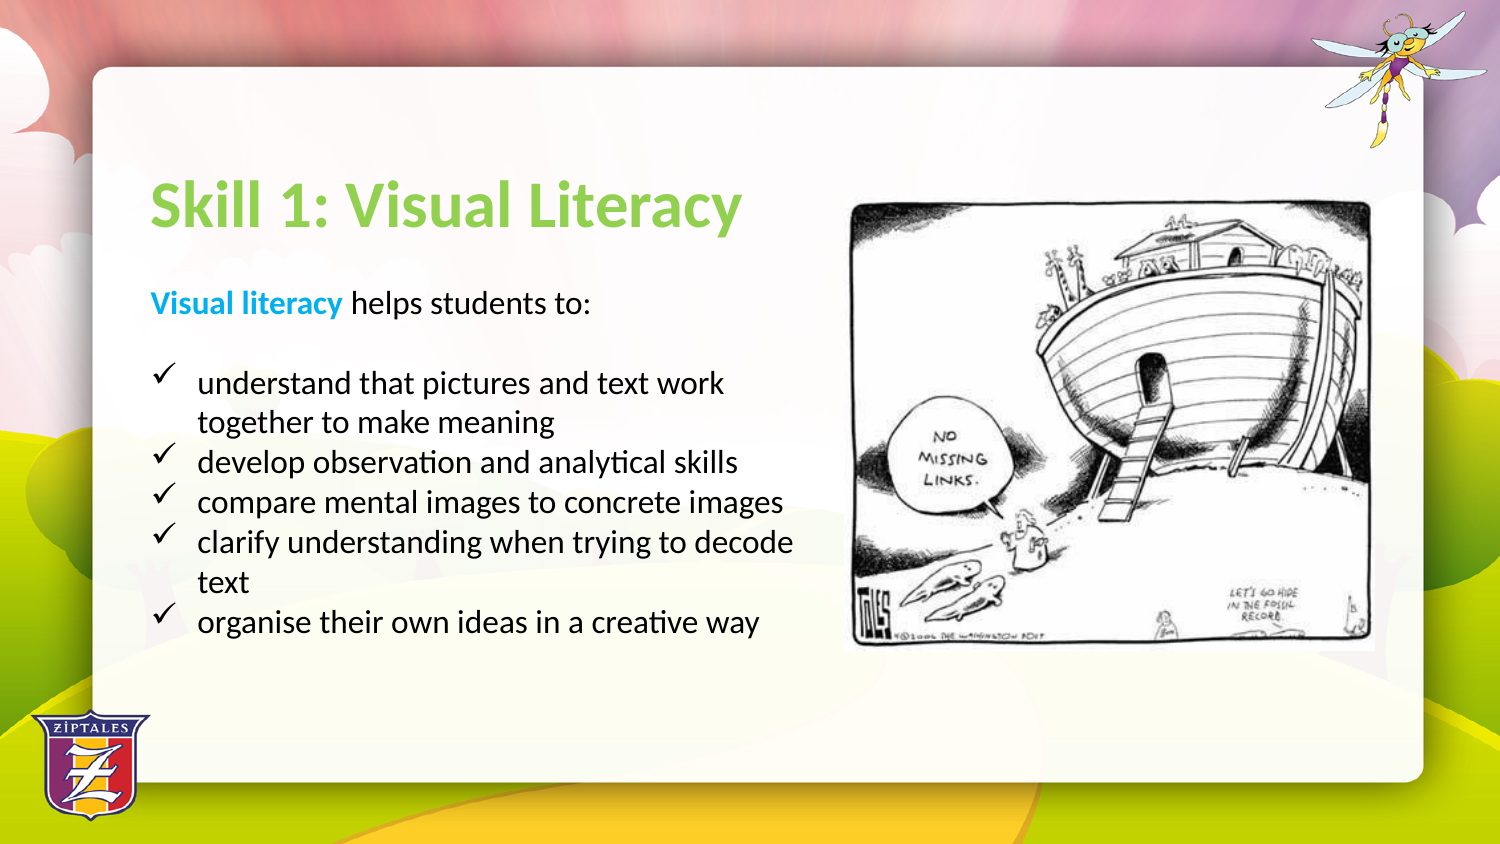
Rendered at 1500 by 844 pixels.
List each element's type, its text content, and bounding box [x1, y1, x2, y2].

picture [0, 0, 1500, 844]
text_box Skill 1: Visual Literacy Visual literacy helps students to: understand that pictures and text work together to make meaning develop observation and analytical skills compare mental images to concrete images clarify understanding when trying to decode text organise their own ideas in a creative way [135, 153, 821, 688]
